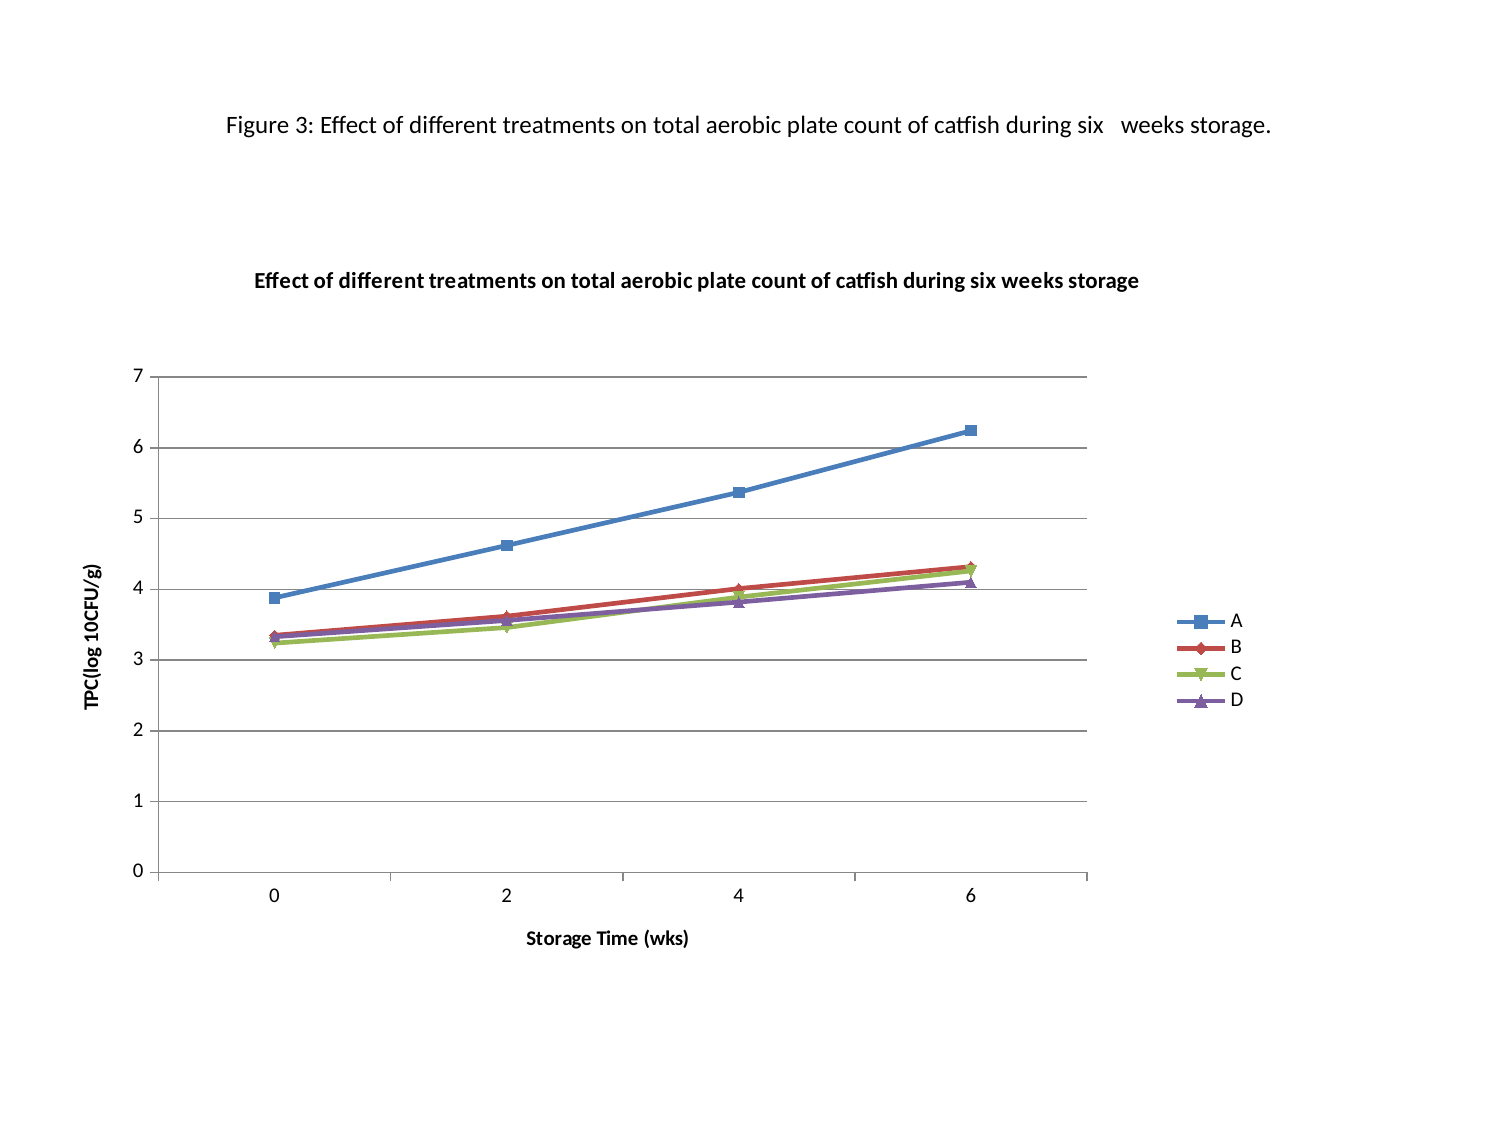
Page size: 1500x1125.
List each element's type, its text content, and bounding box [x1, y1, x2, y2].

title Figure 3: Effect of different treatments on total aerobic plate count of catfish during six weeks storage. [75, 45, 1425, 233]
chart [74, 263, 1263, 1060]
